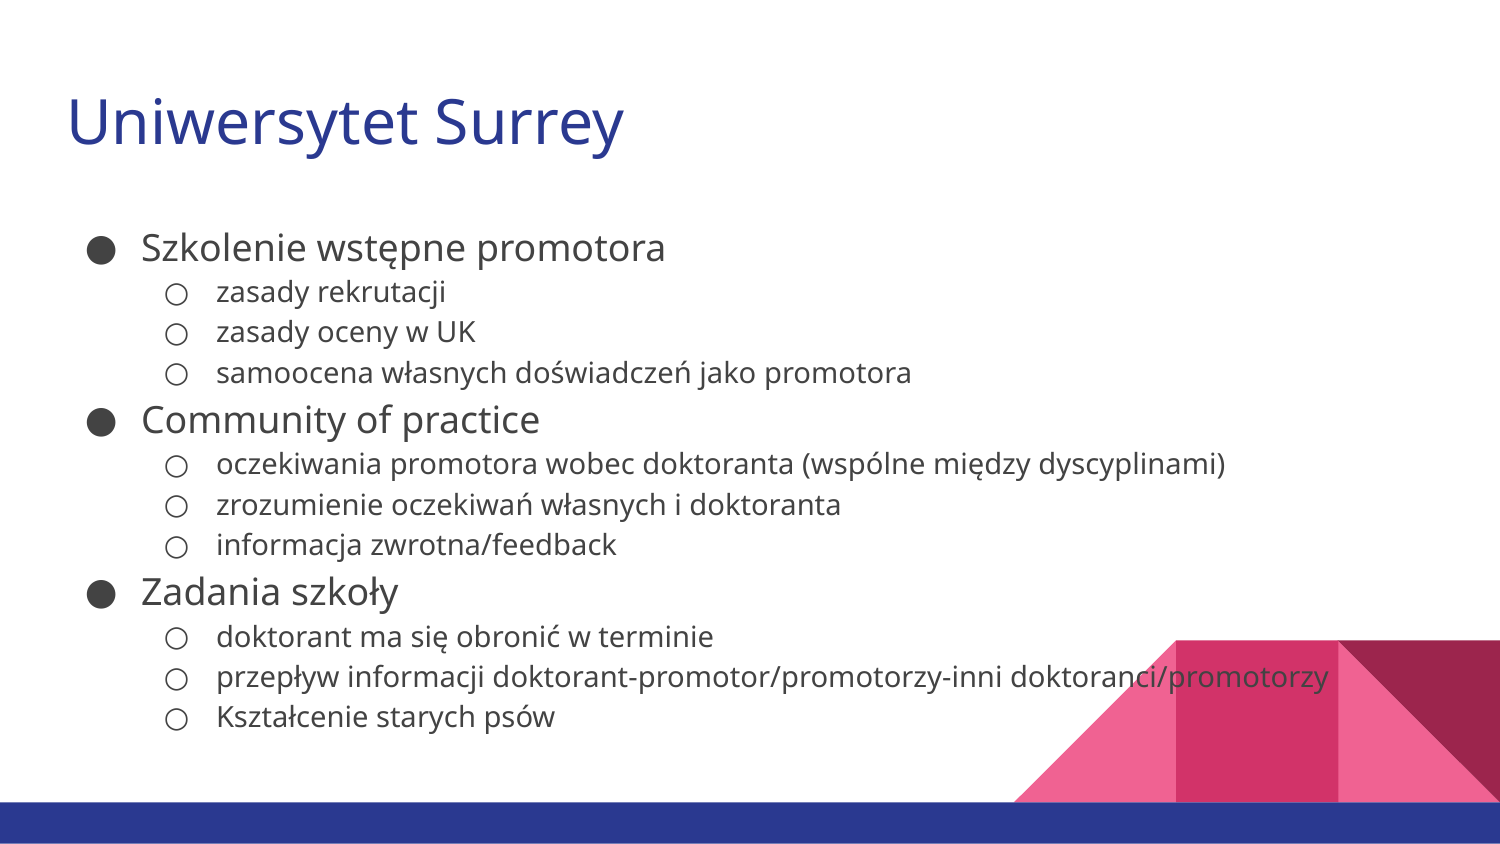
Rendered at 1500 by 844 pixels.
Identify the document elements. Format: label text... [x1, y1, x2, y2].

title Uniwersytet Surrey [51, 67, 1449, 167]
list Szkolenie wstępne promotora zasady rekrutacji zasady oceny w UK samoocena własnych doświadczeń jako promotora Community of practice oczekiwania promotora wobec doktoranta (wspólne między dyscyplinami) zrozumienie oczekiwań własnych i doktoranta informacja zwrotna/feedback Zadania szkoły doktorant ma się obronić w terminie przepływ informacji doktorant-promotor/promotorzy-inni doktoranci/promotorzy Kształcenie starych psów [51, 201, 1449, 750]
